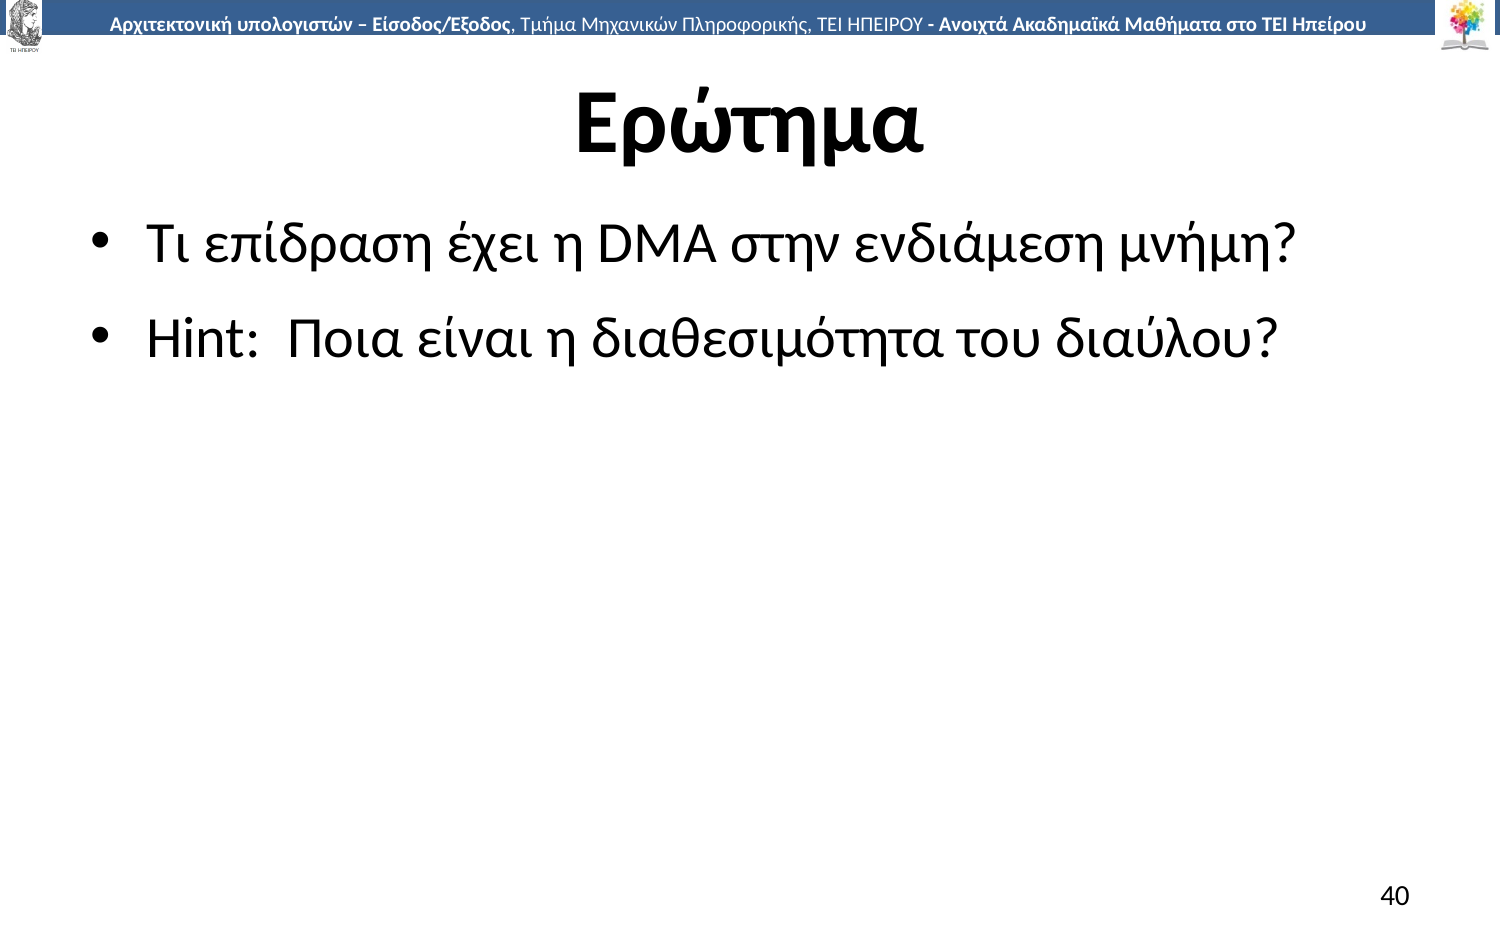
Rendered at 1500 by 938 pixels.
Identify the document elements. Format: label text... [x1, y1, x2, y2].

list Τι επίδραση έχει η DMA στην ενδιάμεση μνήμη? Hint: Ποια είναι η διαθεσιμότητα του διαύλου? [75, 197, 1425, 816]
picture [6, 0, 42, 54]
picture [1435, 0, 1495, 52]
slide_number 40 [1074, 868, 1425, 919]
title Ερώτημα [75, 37, 1425, 194]
